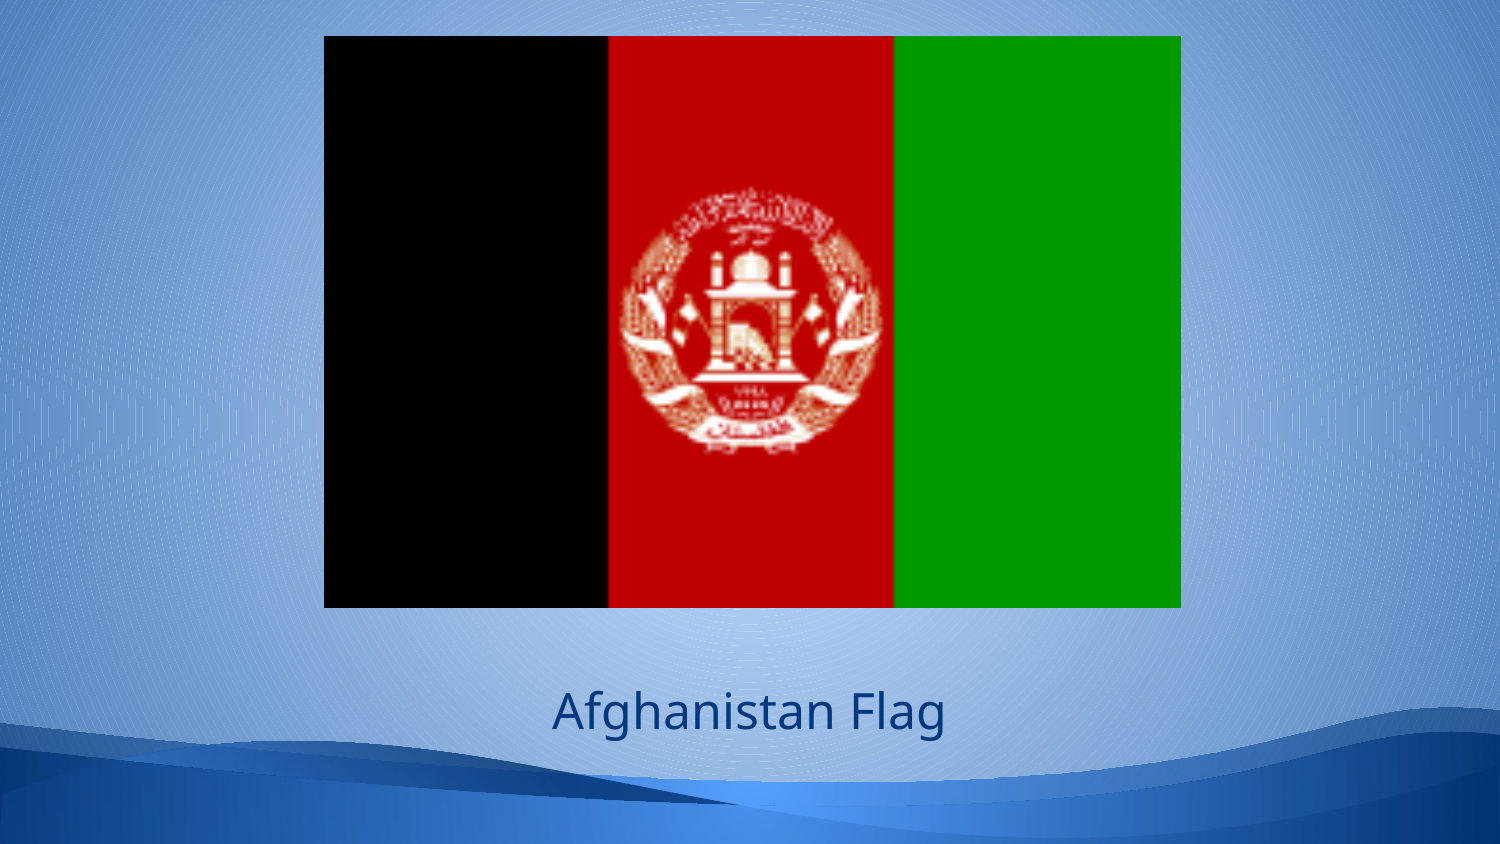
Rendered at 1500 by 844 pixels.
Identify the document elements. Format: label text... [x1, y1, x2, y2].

list Afghanistan Flag [306, 660, 1207, 760]
picture [324, 36, 1182, 608]
